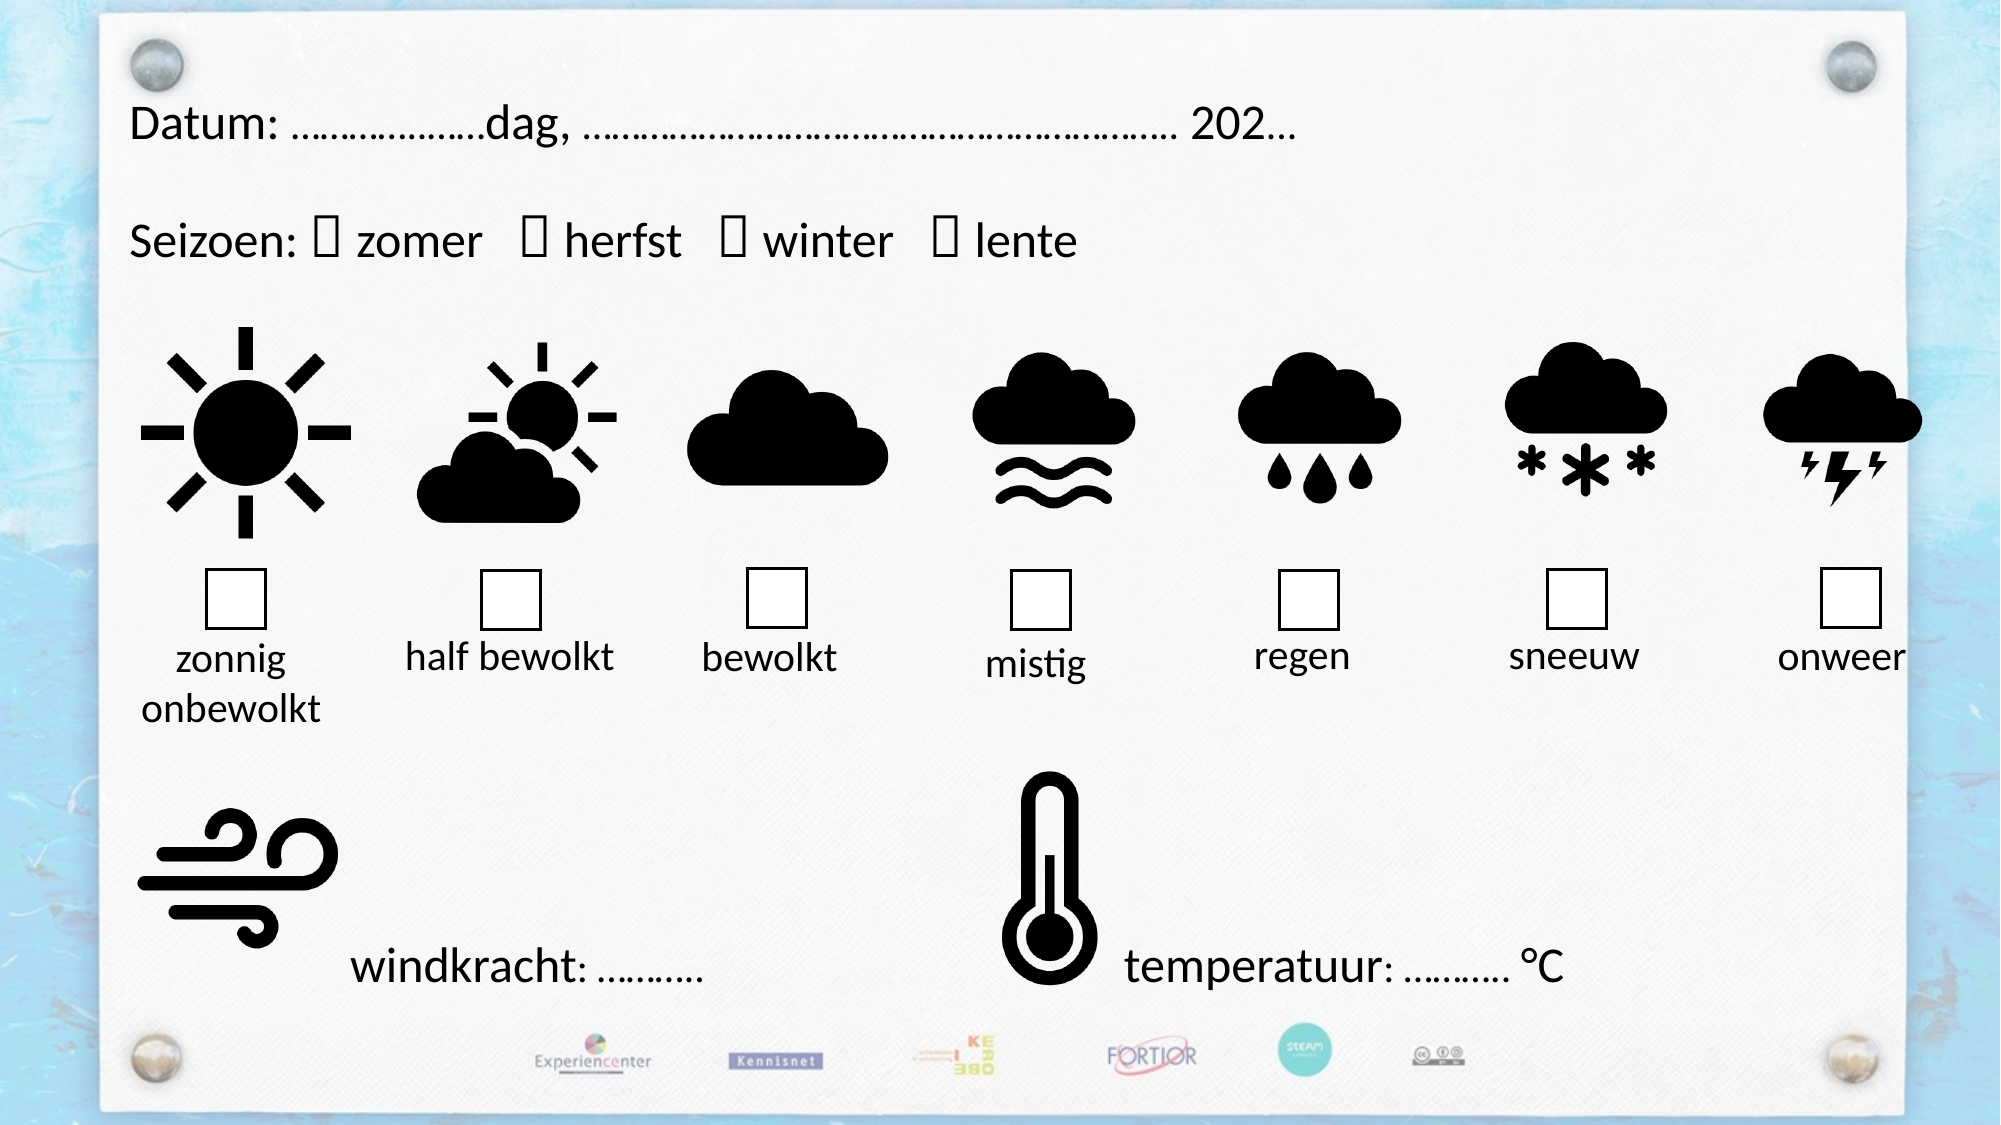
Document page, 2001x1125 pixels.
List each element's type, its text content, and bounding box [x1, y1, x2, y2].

text_box [206, 569, 267, 623]
picture [131, 317, 360, 548]
text_box half bewolkt [387, 621, 632, 686]
text_box mistig [913, 628, 1158, 694]
picture [935, 762, 1164, 994]
picture [1205, 312, 1434, 543]
picture [673, 312, 902, 543]
text_box [746, 567, 807, 622]
text_box [1821, 567, 1882, 621]
text_box Datum: …………..……dag, …………………………………………………….. 202... Seizoen:  zomer  herfst  winter  lente [114, 81, 1949, 337]
picture [123, 762, 352, 994]
text_box [1010, 569, 1071, 628]
picture [939, 316, 1168, 548]
text_box sneeuw [1452, 620, 1697, 686]
picture [1471, 310, 1700, 542]
text_box zonnig onbewolkt [121, 623, 341, 739]
text_box windkracht: ……….. [335, 925, 883, 1000]
text_box bewolkt [647, 622, 892, 687]
text_box regen [1180, 620, 1425, 686]
picture [402, 317, 631, 548]
text_box [480, 569, 541, 621]
picture [1730, 319, 1954, 542]
text_box temperatuur: ……….. °C [1109, 925, 1785, 1000]
text_box [1547, 568, 1608, 620]
text_box onweer [1720, 621, 1964, 687]
text_box [1279, 569, 1340, 620]
